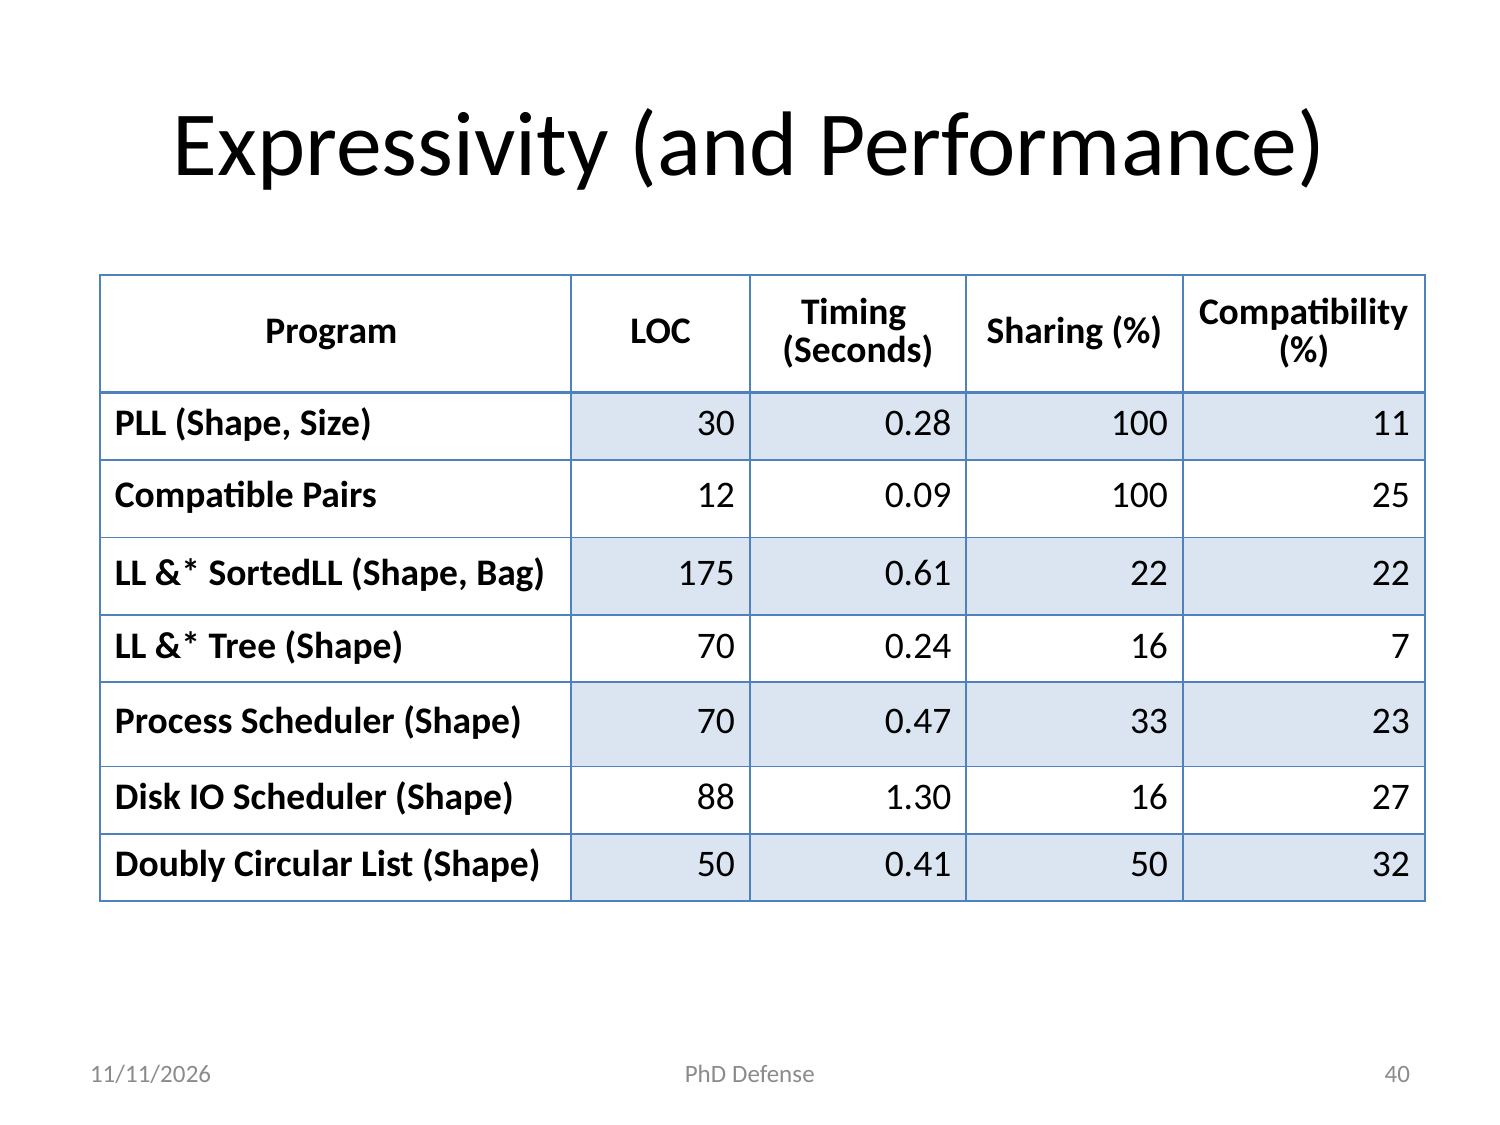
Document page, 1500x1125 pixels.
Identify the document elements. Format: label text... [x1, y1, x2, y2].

table_cell LL &* SortedLL (Shape, Bag) [101, 538, 570, 614]
table_cell 23 [1184, 683, 1424, 766]
table_cell 33 [967, 683, 1182, 766]
table_cell 50 [572, 835, 749, 900]
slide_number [75, 1042, 425, 1103]
table_cell 50 [967, 835, 1182, 900]
table_cell 22 [1184, 538, 1424, 614]
table_cell 100 [967, 461, 1182, 537]
table_header Compatibility(%) [1184, 276, 1424, 391]
table_header Program [101, 276, 570, 391]
table_cell 12 [572, 461, 749, 537]
table_cell 0.24 [751, 616, 965, 681]
table_cell 22 [967, 538, 1182, 614]
table_cell 16 [967, 616, 1182, 681]
table_header Sharing (%) [967, 276, 1182, 391]
table_cell 88 [572, 767, 749, 833]
table_cell Process Scheduler (Shape) [101, 683, 570, 766]
table_cell 16 [967, 767, 1182, 833]
table_cell 30 [572, 394, 749, 459]
table_cell 32 [1184, 835, 1424, 900]
table_cell Disk IO Scheduler (Shape) [101, 767, 570, 833]
table_cell 175 [572, 538, 749, 614]
table_cell 0.28 [751, 394, 965, 459]
table_cell 70 [572, 616, 749, 681]
table_cell 0.41 [751, 835, 965, 900]
footer PhD Defense [512, 1042, 988, 1103]
table_cell 7 [1184, 616, 1424, 681]
table_cell 70 [572, 683, 749, 766]
table_cell 27 [1184, 767, 1424, 833]
table_cell LL &* Tree (Shape) [101, 616, 570, 681]
table_cell Compatible Pairs [101, 461, 570, 537]
table_cell 0.47 [751, 683, 965, 766]
table_cell PLL (Shape, Size) [101, 394, 570, 459]
table_cell 25 [1184, 461, 1424, 537]
table_header Timing (Seconds) [751, 276, 965, 391]
table_cell 0.61 [751, 538, 965, 614]
table_cell 1.30 [751, 767, 965, 833]
table_cell 11 [1184, 394, 1424, 459]
table_header LOC [572, 276, 749, 391]
slide_number 40 [1074, 1042, 1425, 1103]
title Expressivity (and Performance) [75, 45, 1425, 233]
table_cell 0.09 [751, 461, 965, 537]
table_cell Doubly Circular List (Shape) [101, 835, 570, 900]
table_cell 100 [967, 394, 1182, 459]
